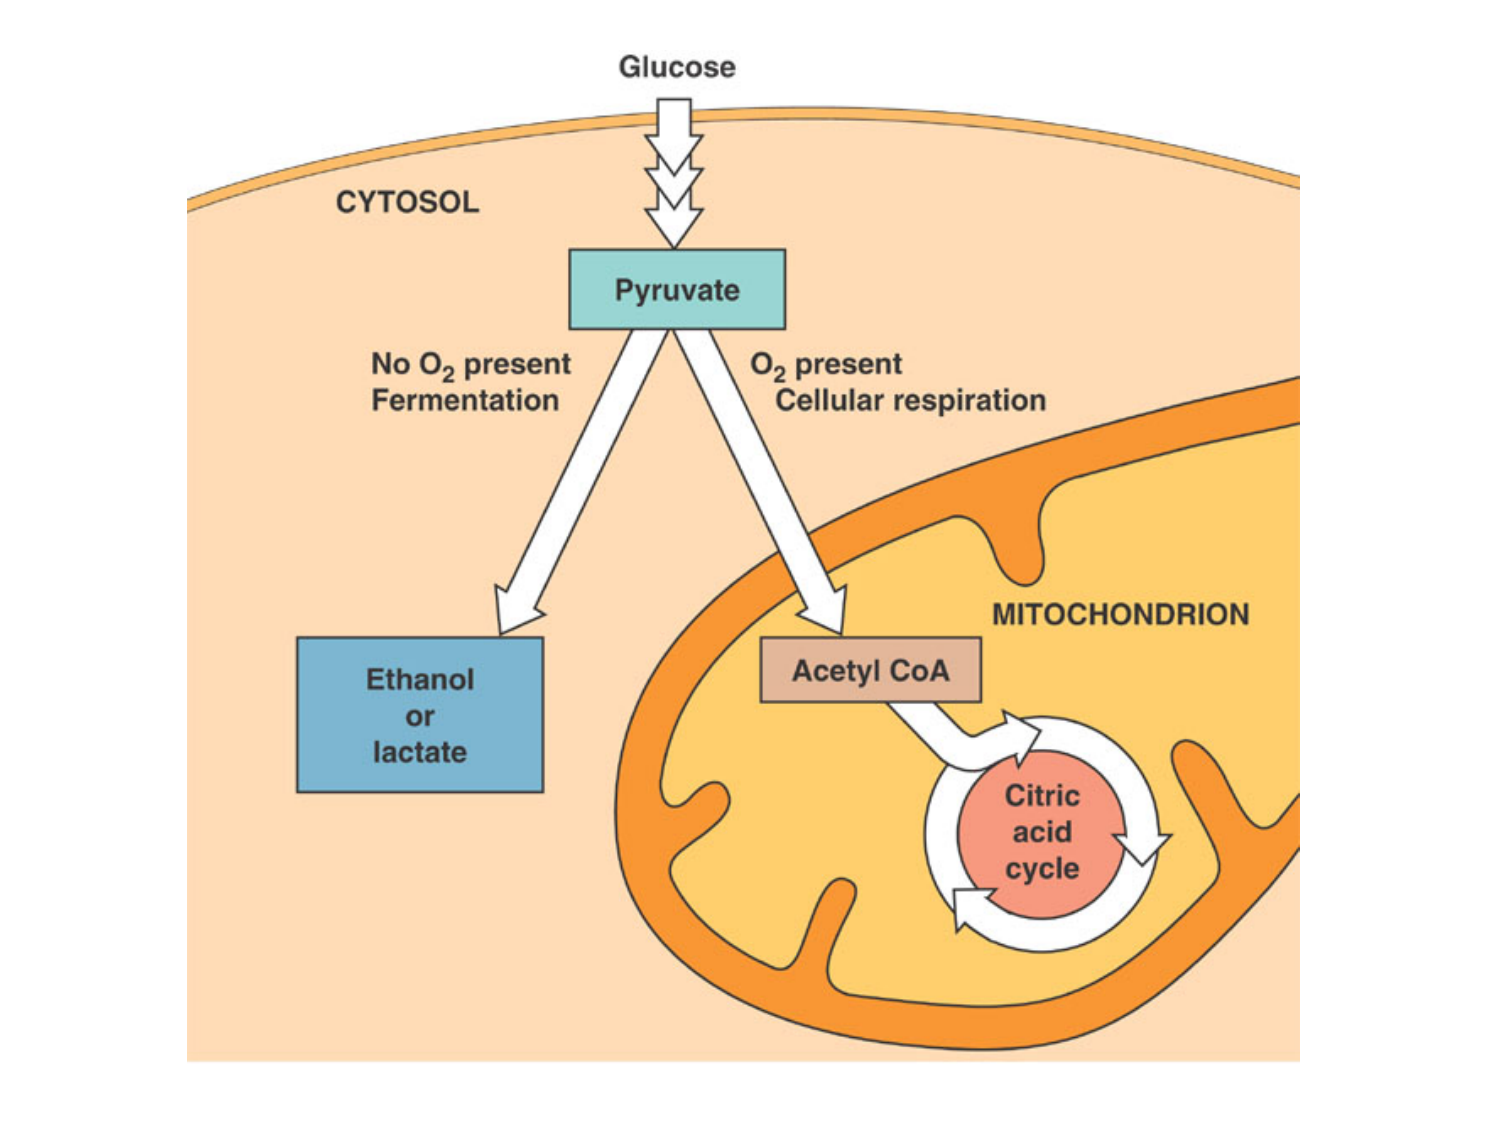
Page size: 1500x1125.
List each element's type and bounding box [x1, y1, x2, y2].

picture [187, 50, 1301, 1064]
